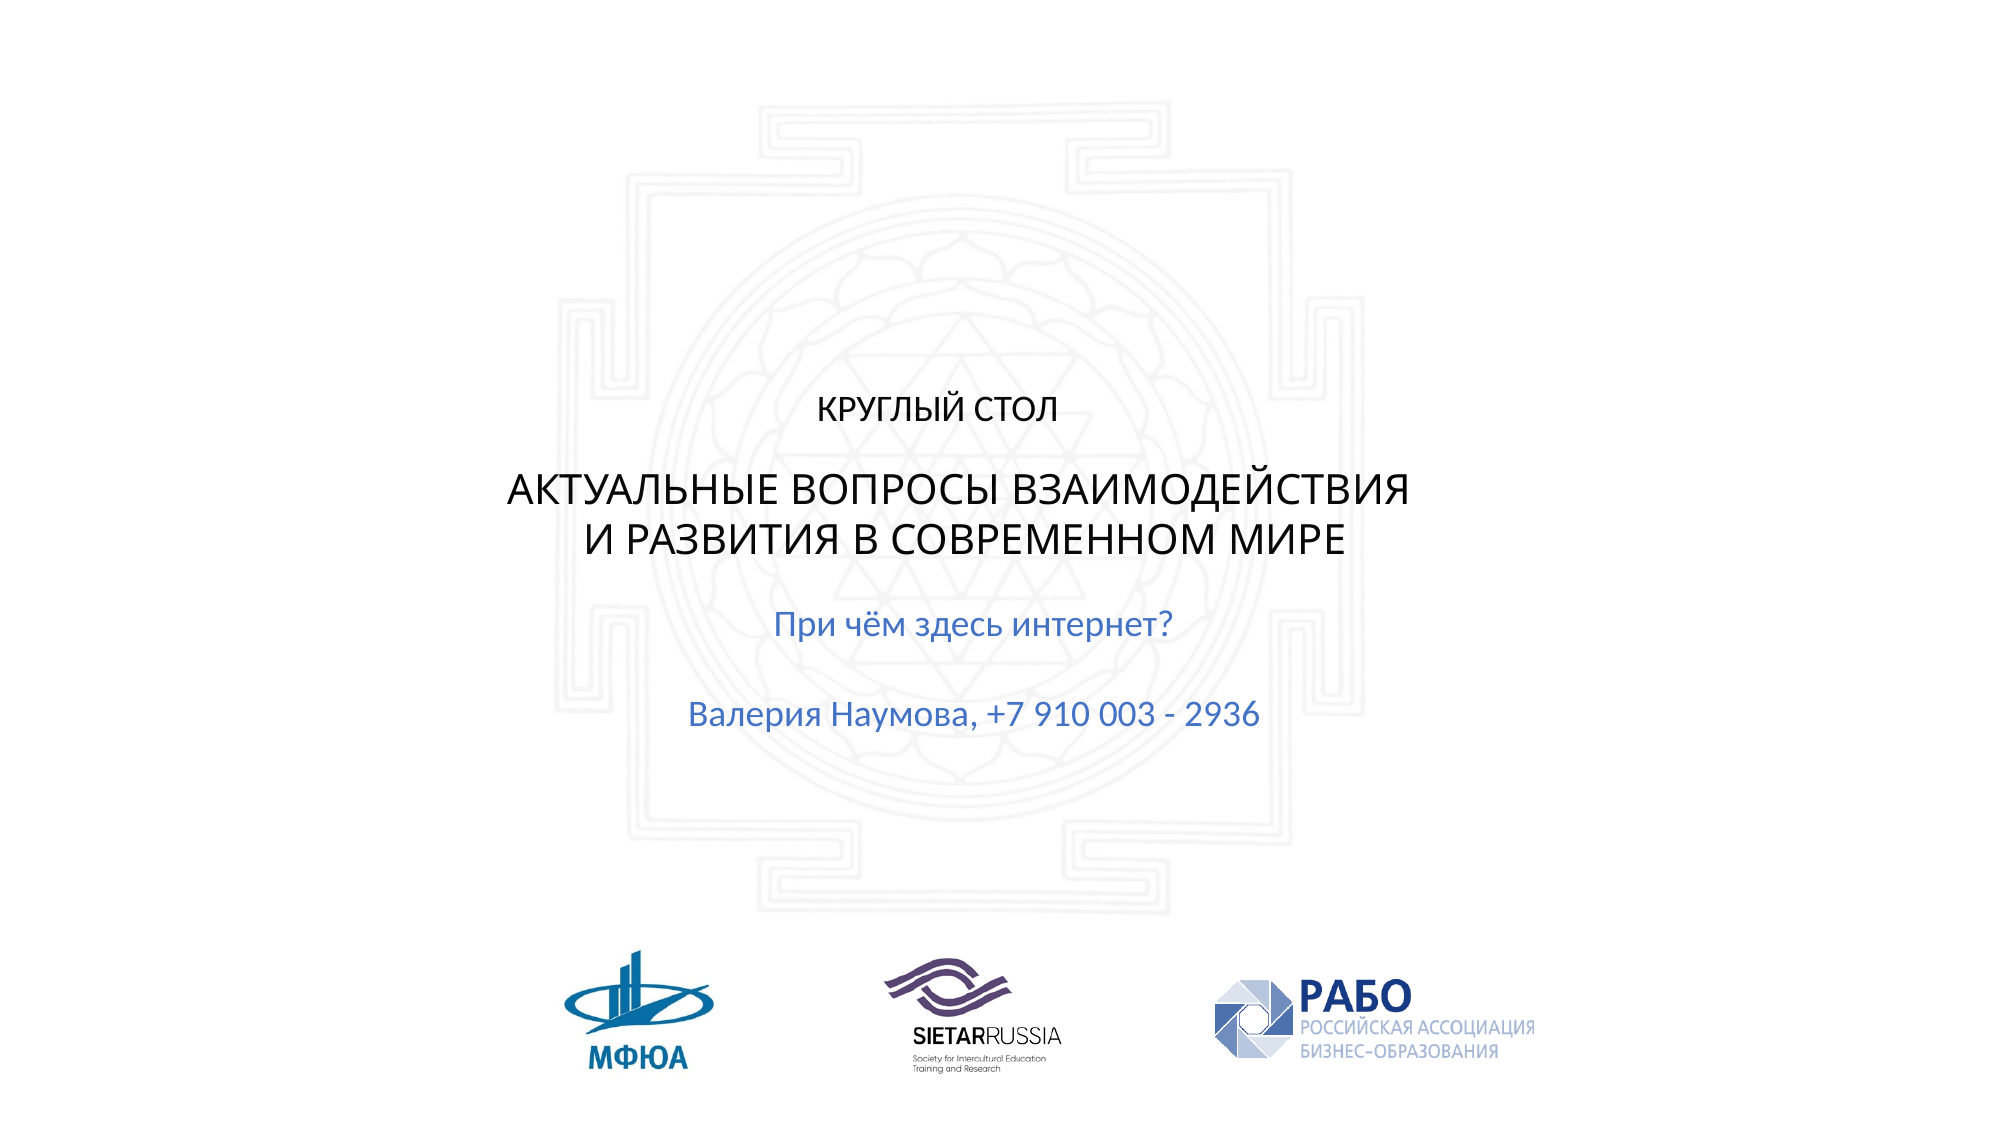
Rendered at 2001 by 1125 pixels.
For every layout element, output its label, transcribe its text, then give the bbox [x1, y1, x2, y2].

text_box АКТУАЛЬНЫЕ ВОПРОСЫ ВЗАИМОДЕЙСТВИЯ И РАЗВИТИЯ В СОВРЕМЕННОМ МИРЕ [492, 455, 544, 570]
text_box АКТУАЛЬНЫЕ ВОПРОСЫ ВЗАИМОДЕЙСТВИЯ И РАЗВИТИЯ В СОВРЕМЕННОМ МИРЕ [1376, 455, 1426, 570]
text_box При чём здесь интернет? Валерия Наумова, +7 910 003 - 2936 [672, 592, 1277, 742]
picture [1215, 979, 1534, 1058]
picture [544, 912, 734, 1102]
picture [880, 924, 1069, 1113]
text_box [544, 94, 1376, 926]
